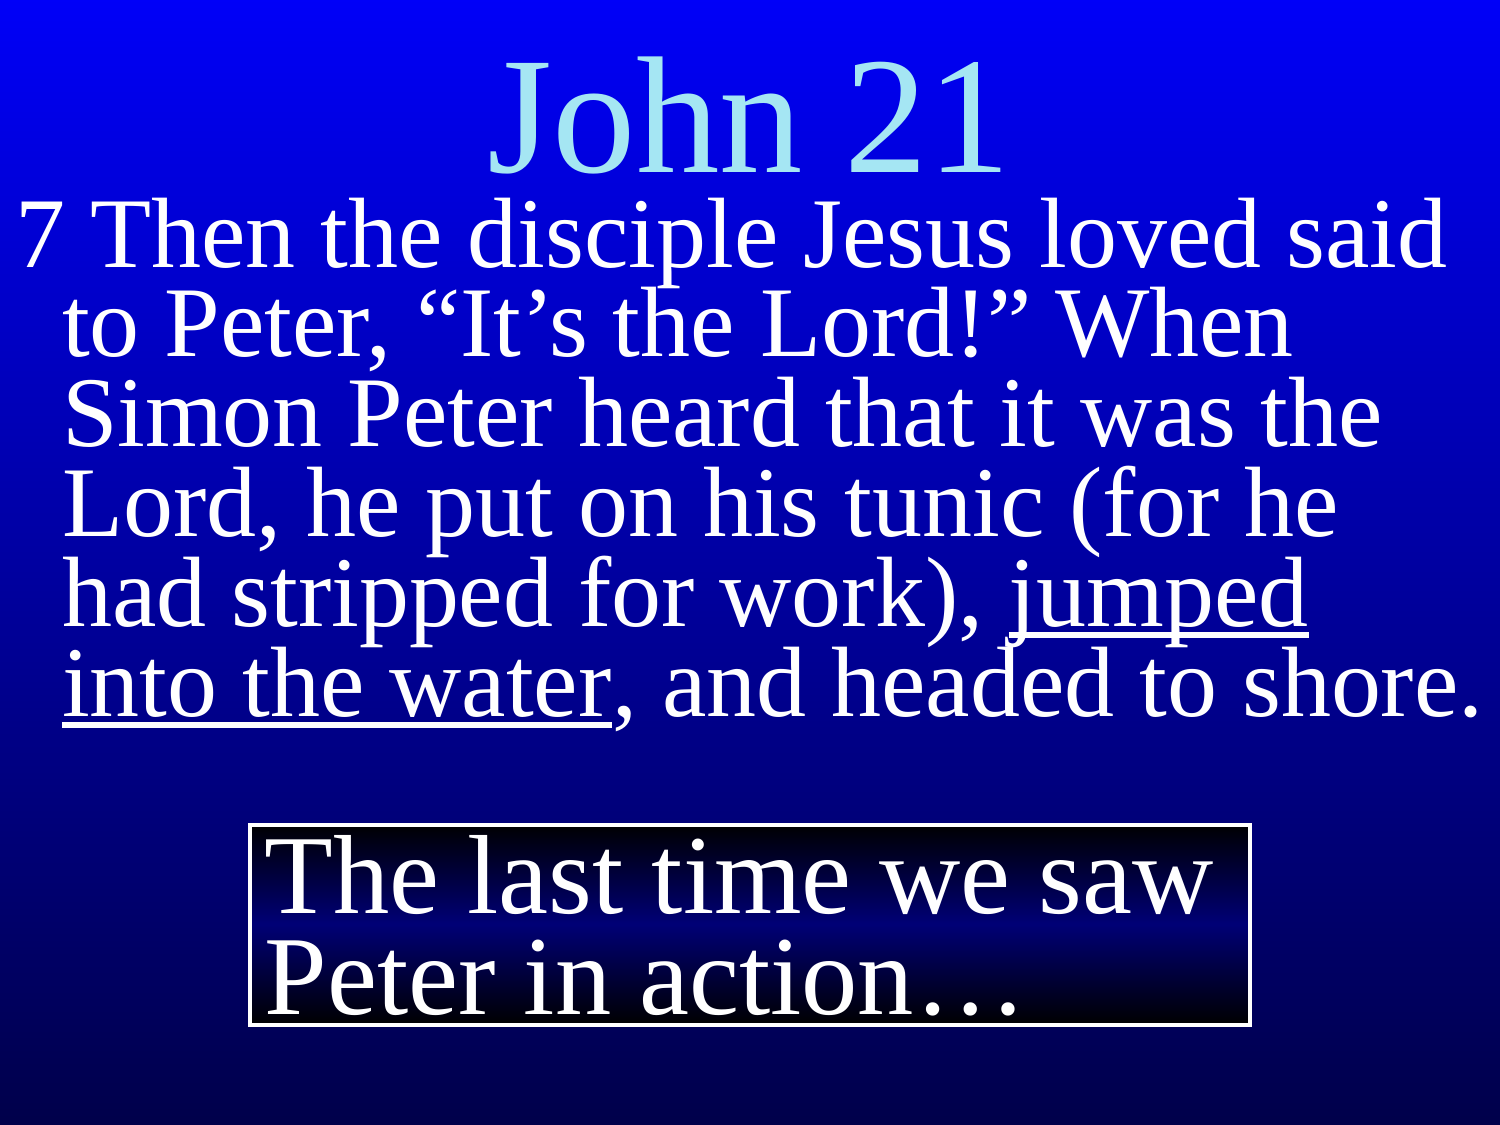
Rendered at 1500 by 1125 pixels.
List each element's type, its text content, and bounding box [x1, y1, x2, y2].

text_box The last time we saw Peter in action… [249, 825, 1250, 1025]
list 7 Then the disciple Jesus loved said to Peter, “It’s the Lord!” When Simon Peter heard that it was the Lord, he put on his tunic (for he had stripped for work), jumped into the water, and headed to shore. [0, 187, 1500, 988]
title John 21 [0, 0, 1500, 187]
